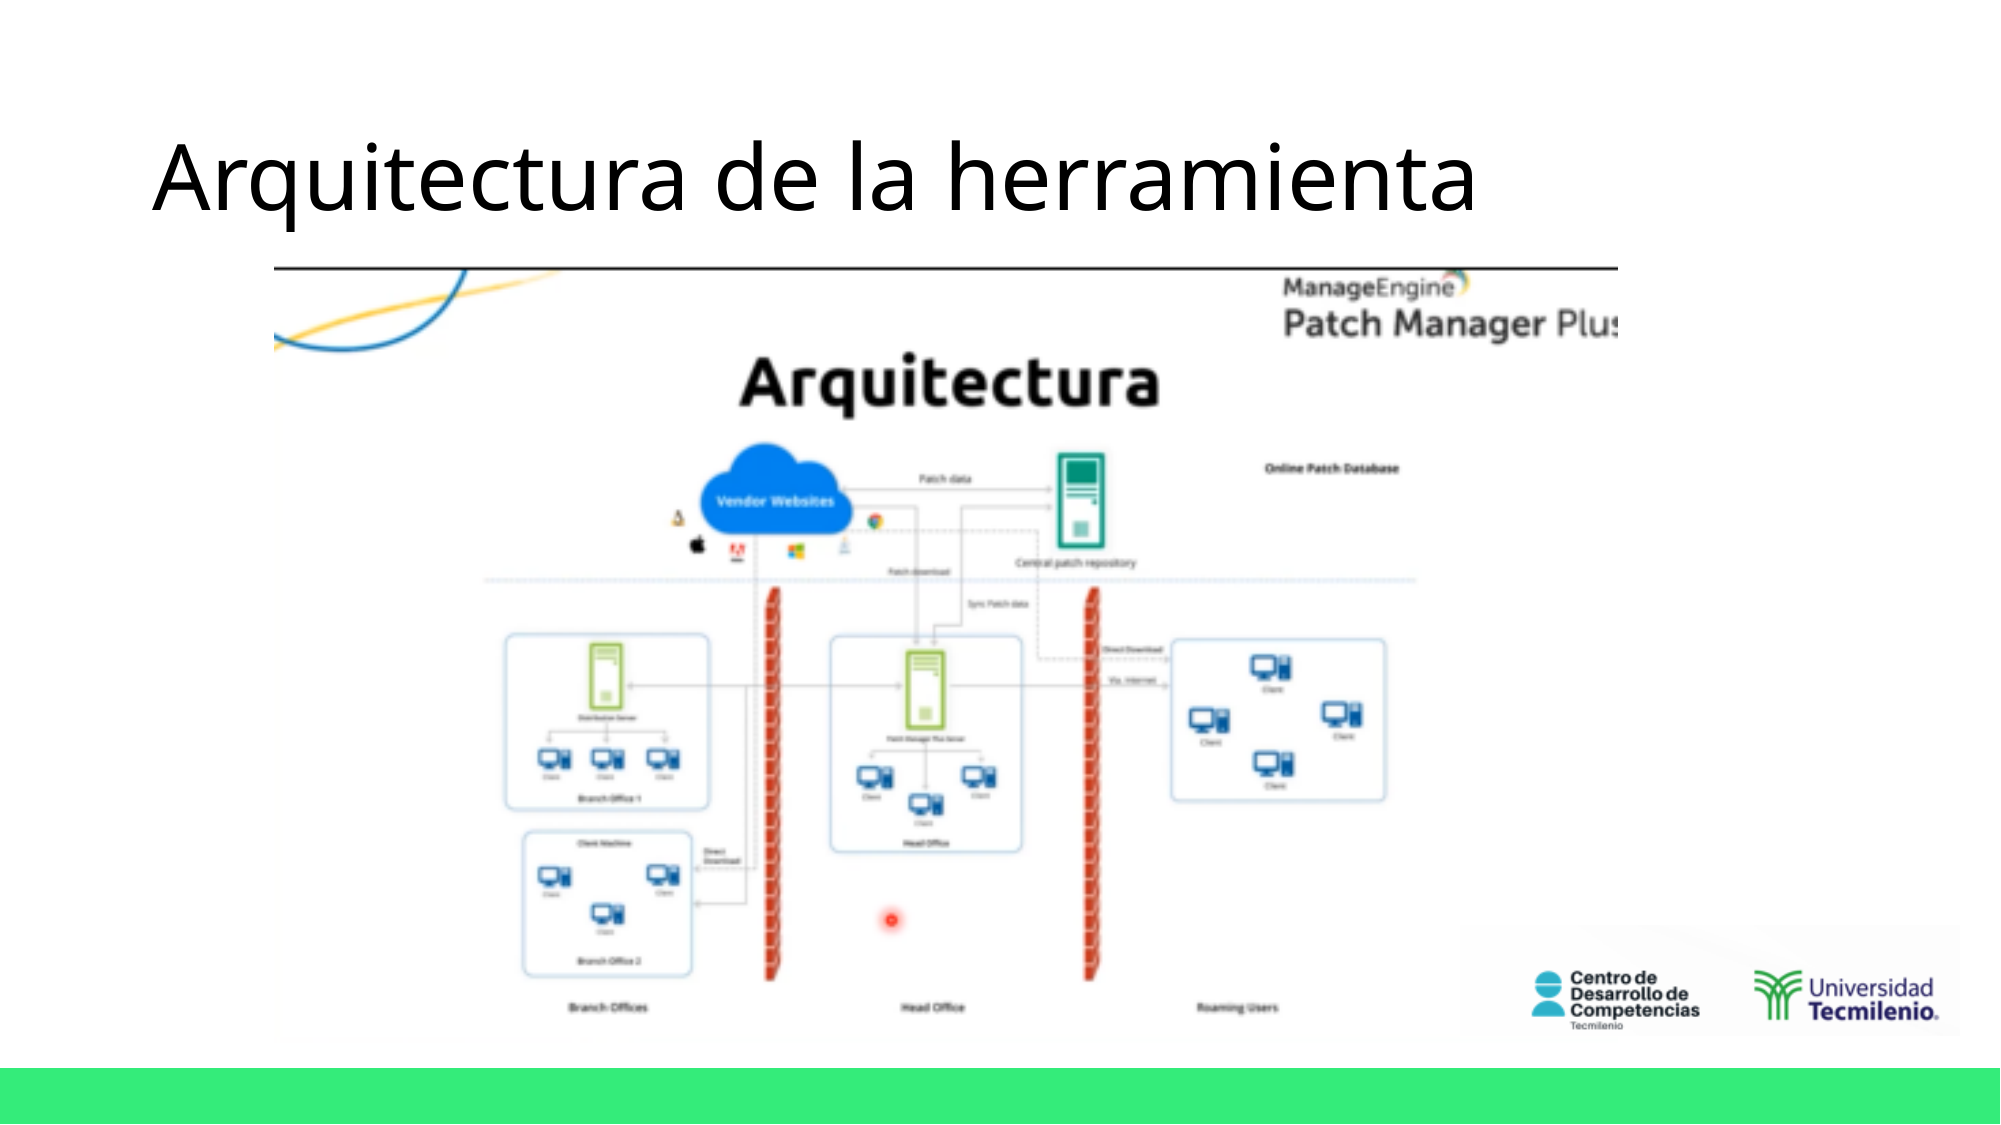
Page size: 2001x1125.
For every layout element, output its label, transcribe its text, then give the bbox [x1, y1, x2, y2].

title Arquitectura de la herramienta [137, 71, 1863, 290]
picture [1460, 925, 1960, 1036]
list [274, 260, 1618, 1053]
text_box [0, 1068, 2000, 1124]
